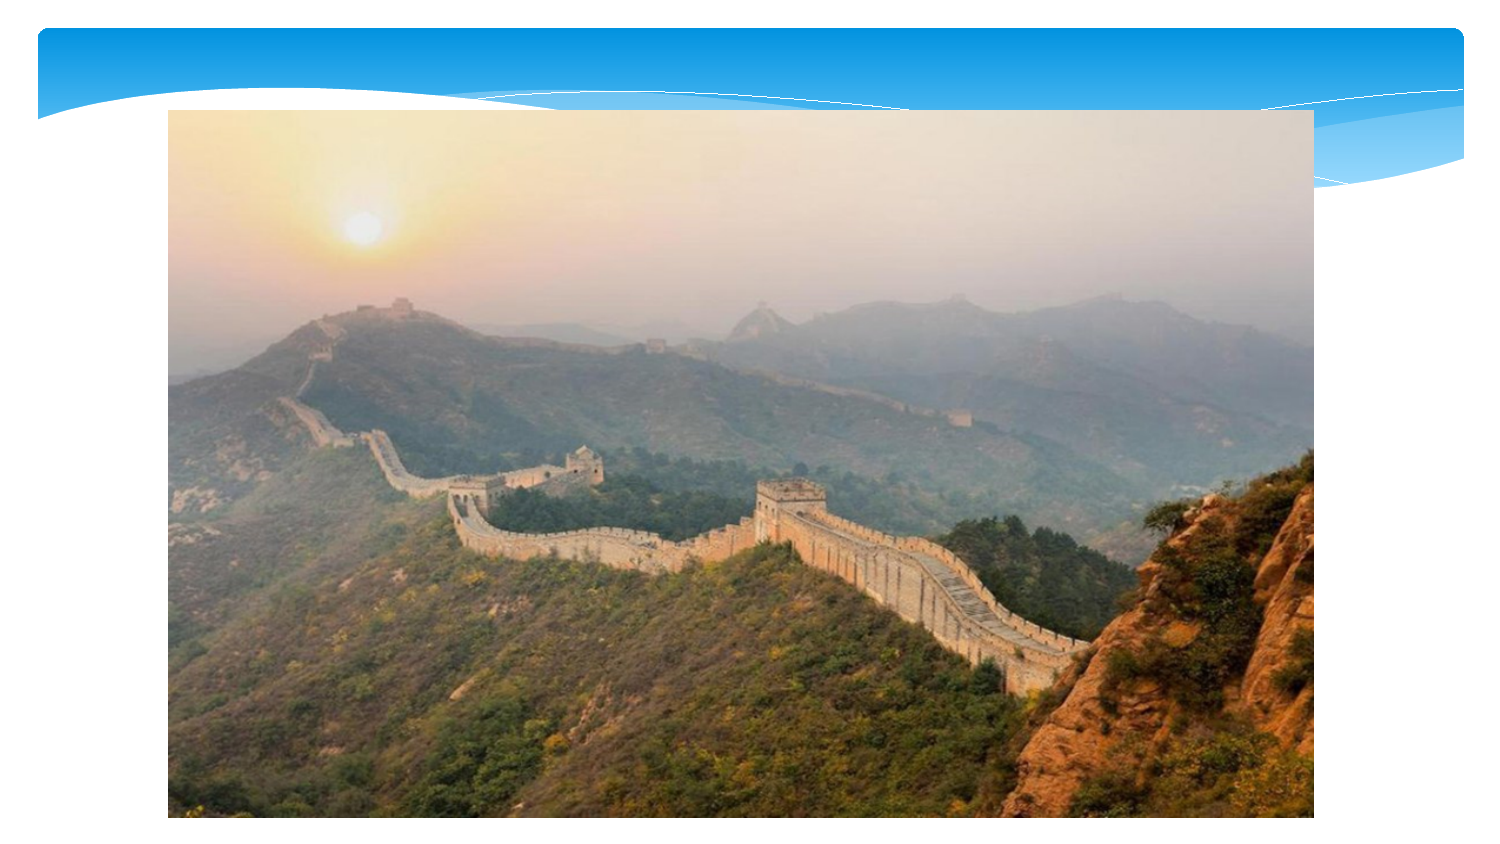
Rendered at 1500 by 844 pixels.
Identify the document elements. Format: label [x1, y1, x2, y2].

picture [168, 110, 1314, 818]
